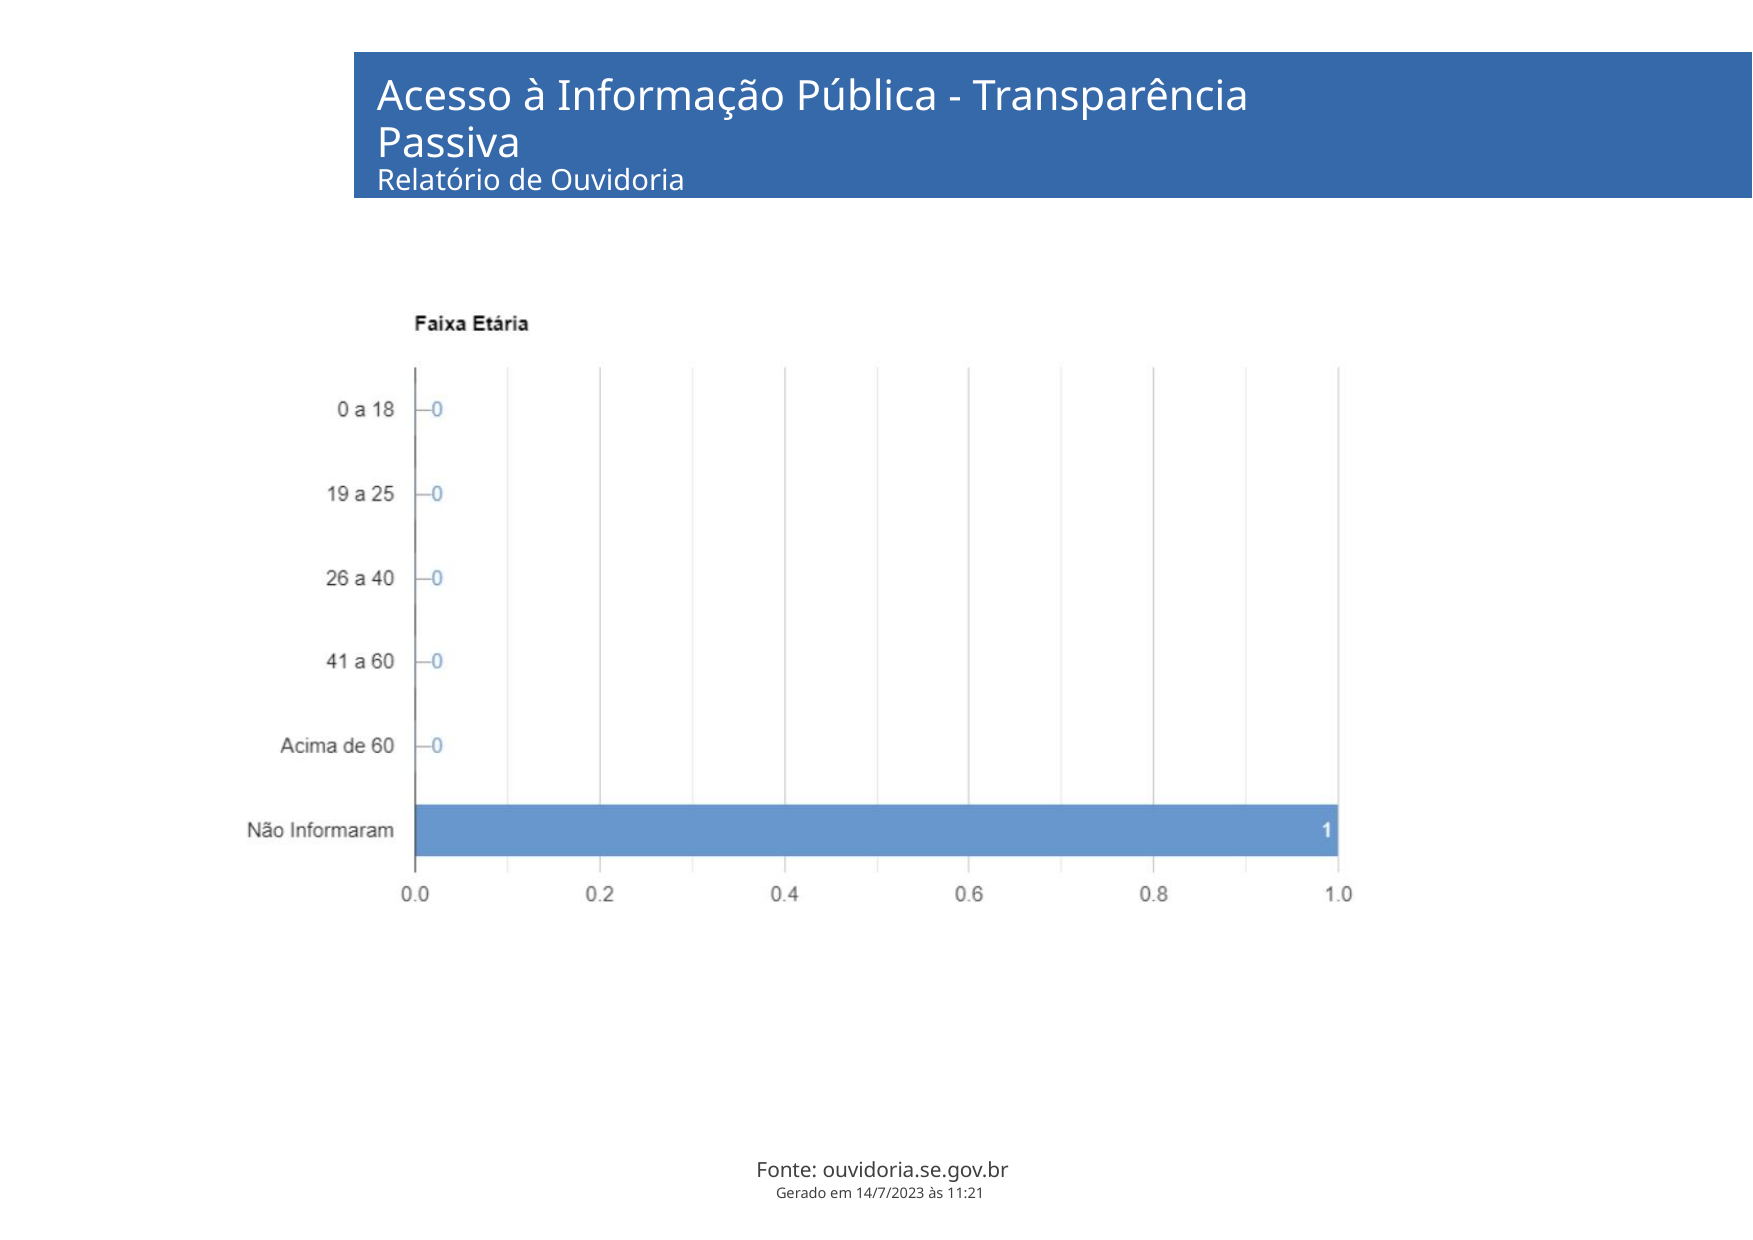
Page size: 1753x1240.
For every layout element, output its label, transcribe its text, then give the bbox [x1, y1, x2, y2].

text_box Acesso à Informação Pública - Transparência Passiva Relatório de Ouvidoria SETUR - Março a Março de 2023 [376, 72, 1403, 228]
text_box Fonte: ouvidoria.se.gov.br Gerado em 14/7/2023 às 11:21 [756, 1158, 1023, 1202]
text_box [354, 52, 1752, 198]
text_box [155, 211, 1599, 1028]
